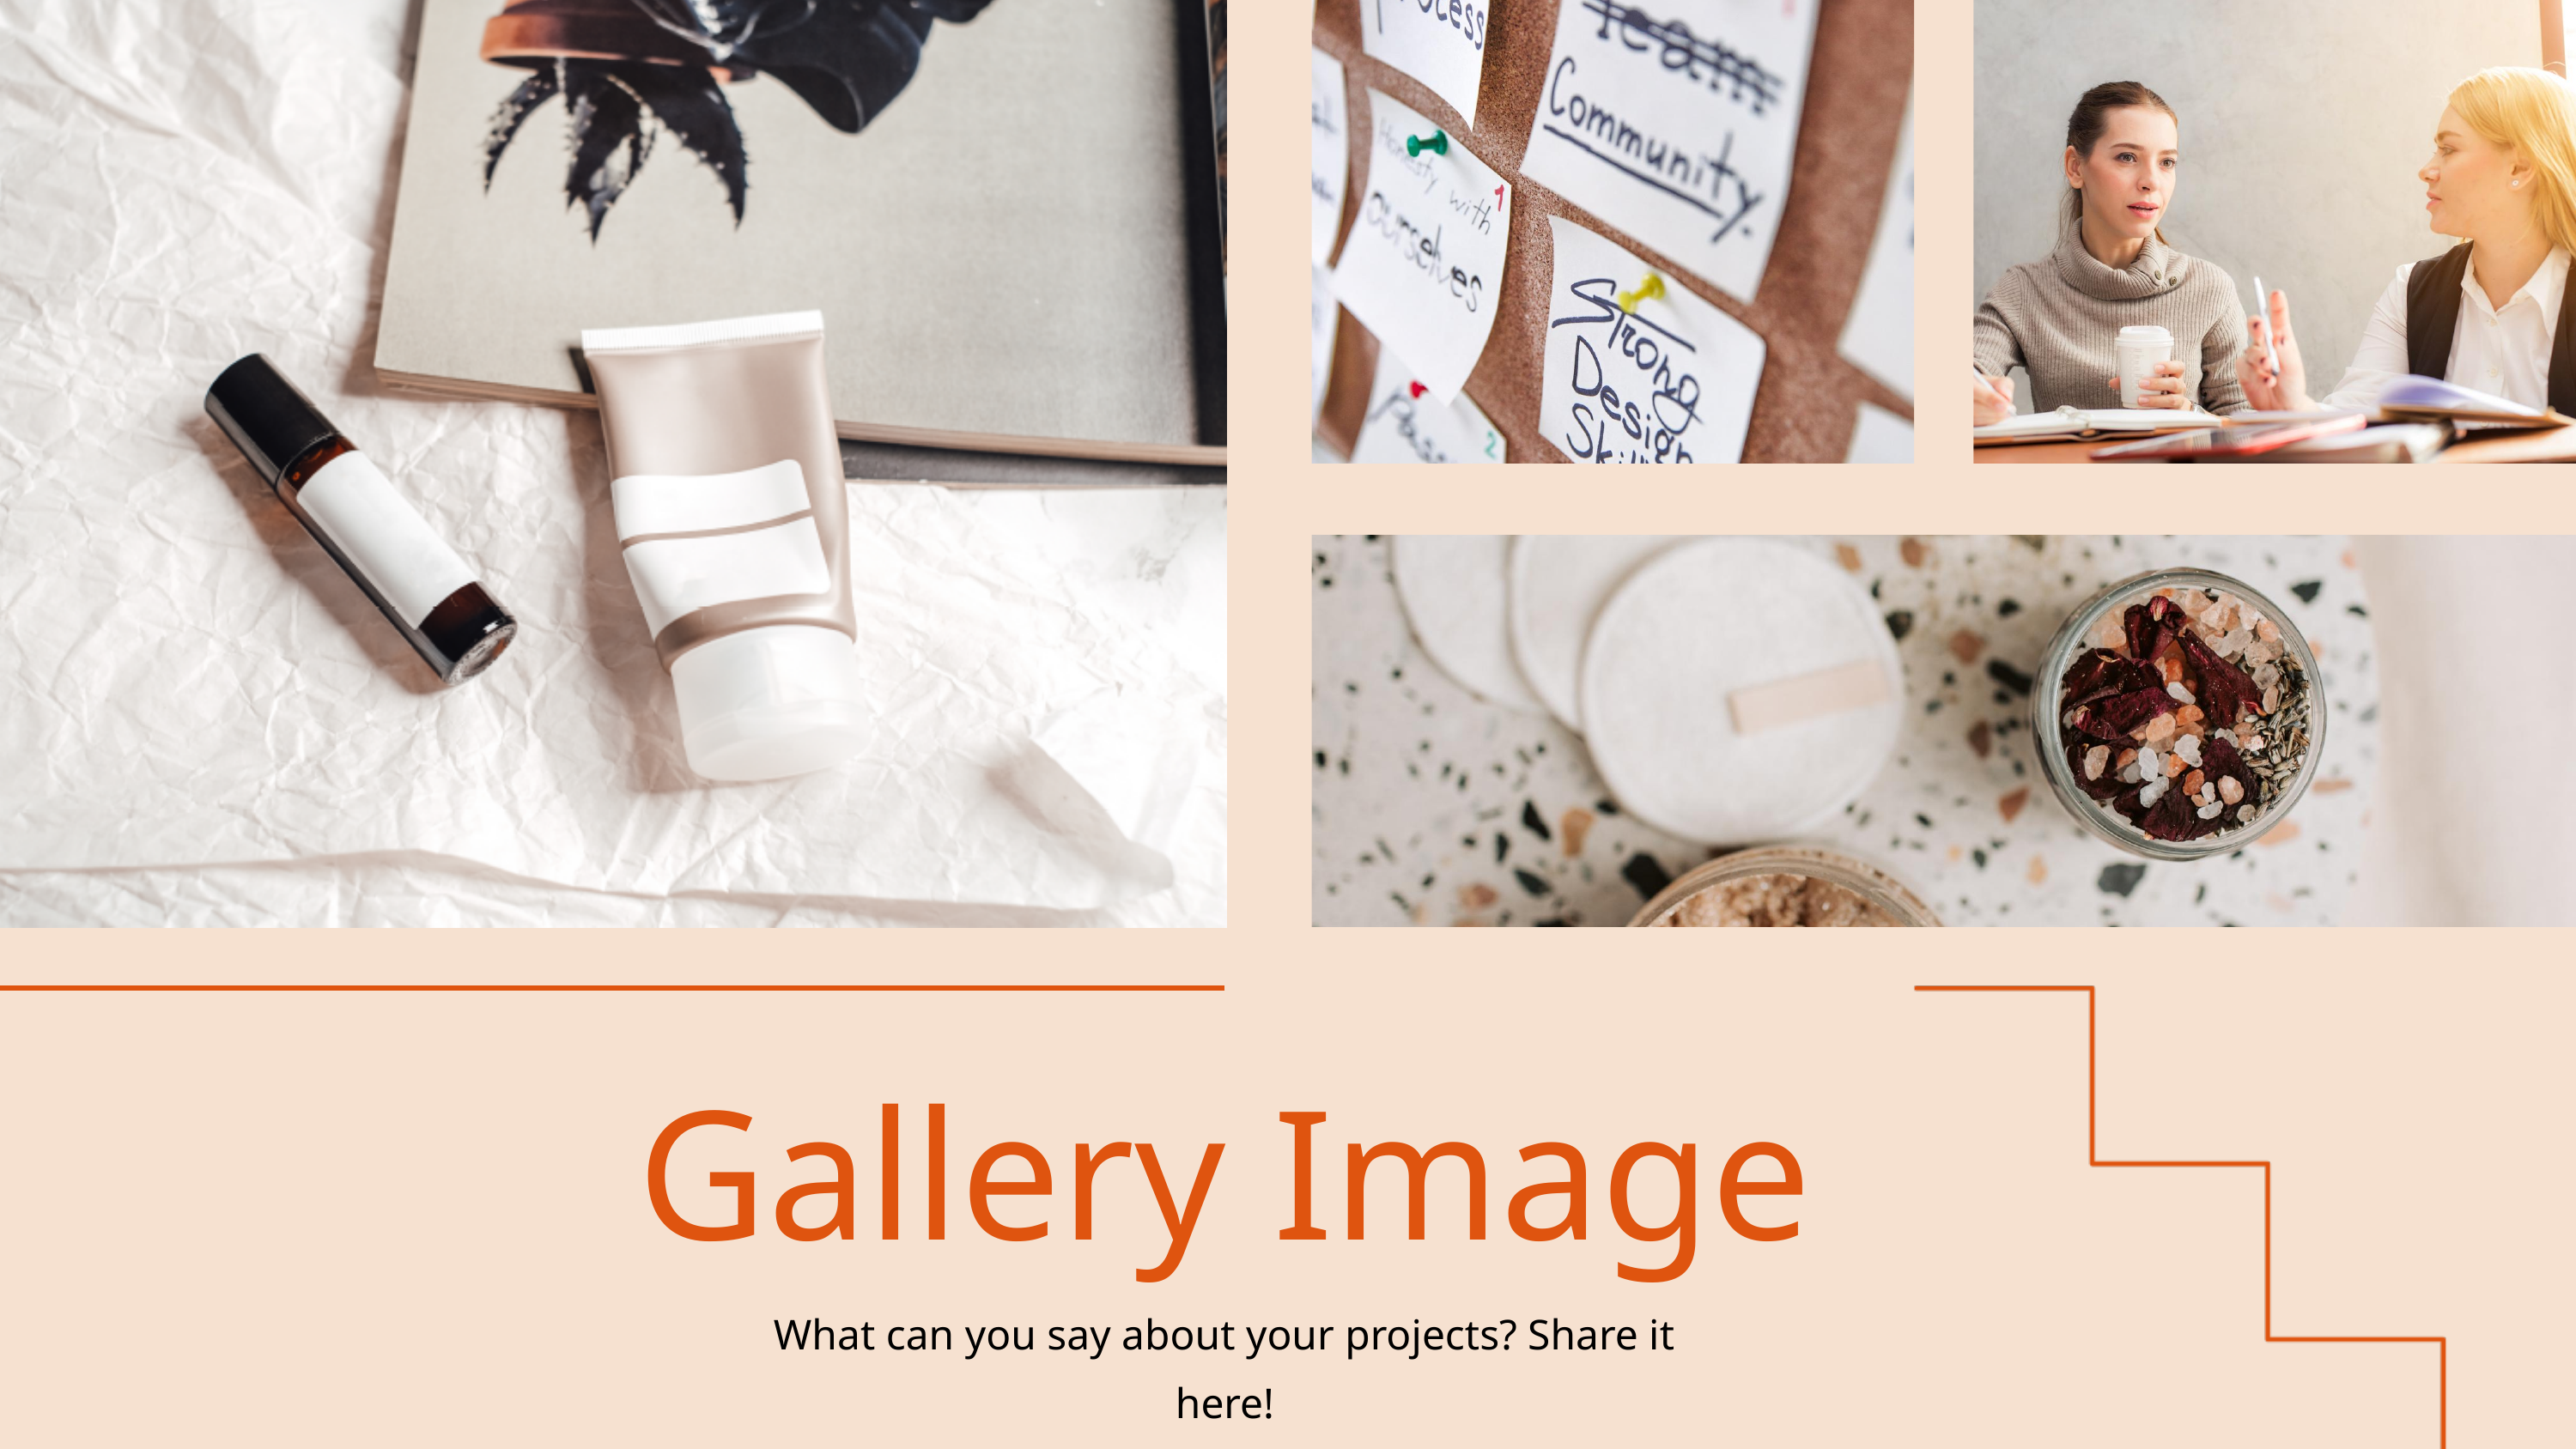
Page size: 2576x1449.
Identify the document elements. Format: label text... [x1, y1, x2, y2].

picture [1311, 535, 2576, 927]
text_box Gallery Image [505, 1046, 1859, 1276]
picture [1863, 936, 2576, 1449]
picture [1973, 0, 2576, 464]
picture [0, 0, 1227, 928]
picture [1311, 0, 1915, 464]
text_box What can you say about your projects? Share it here! [755, 1288, 1694, 1428]
